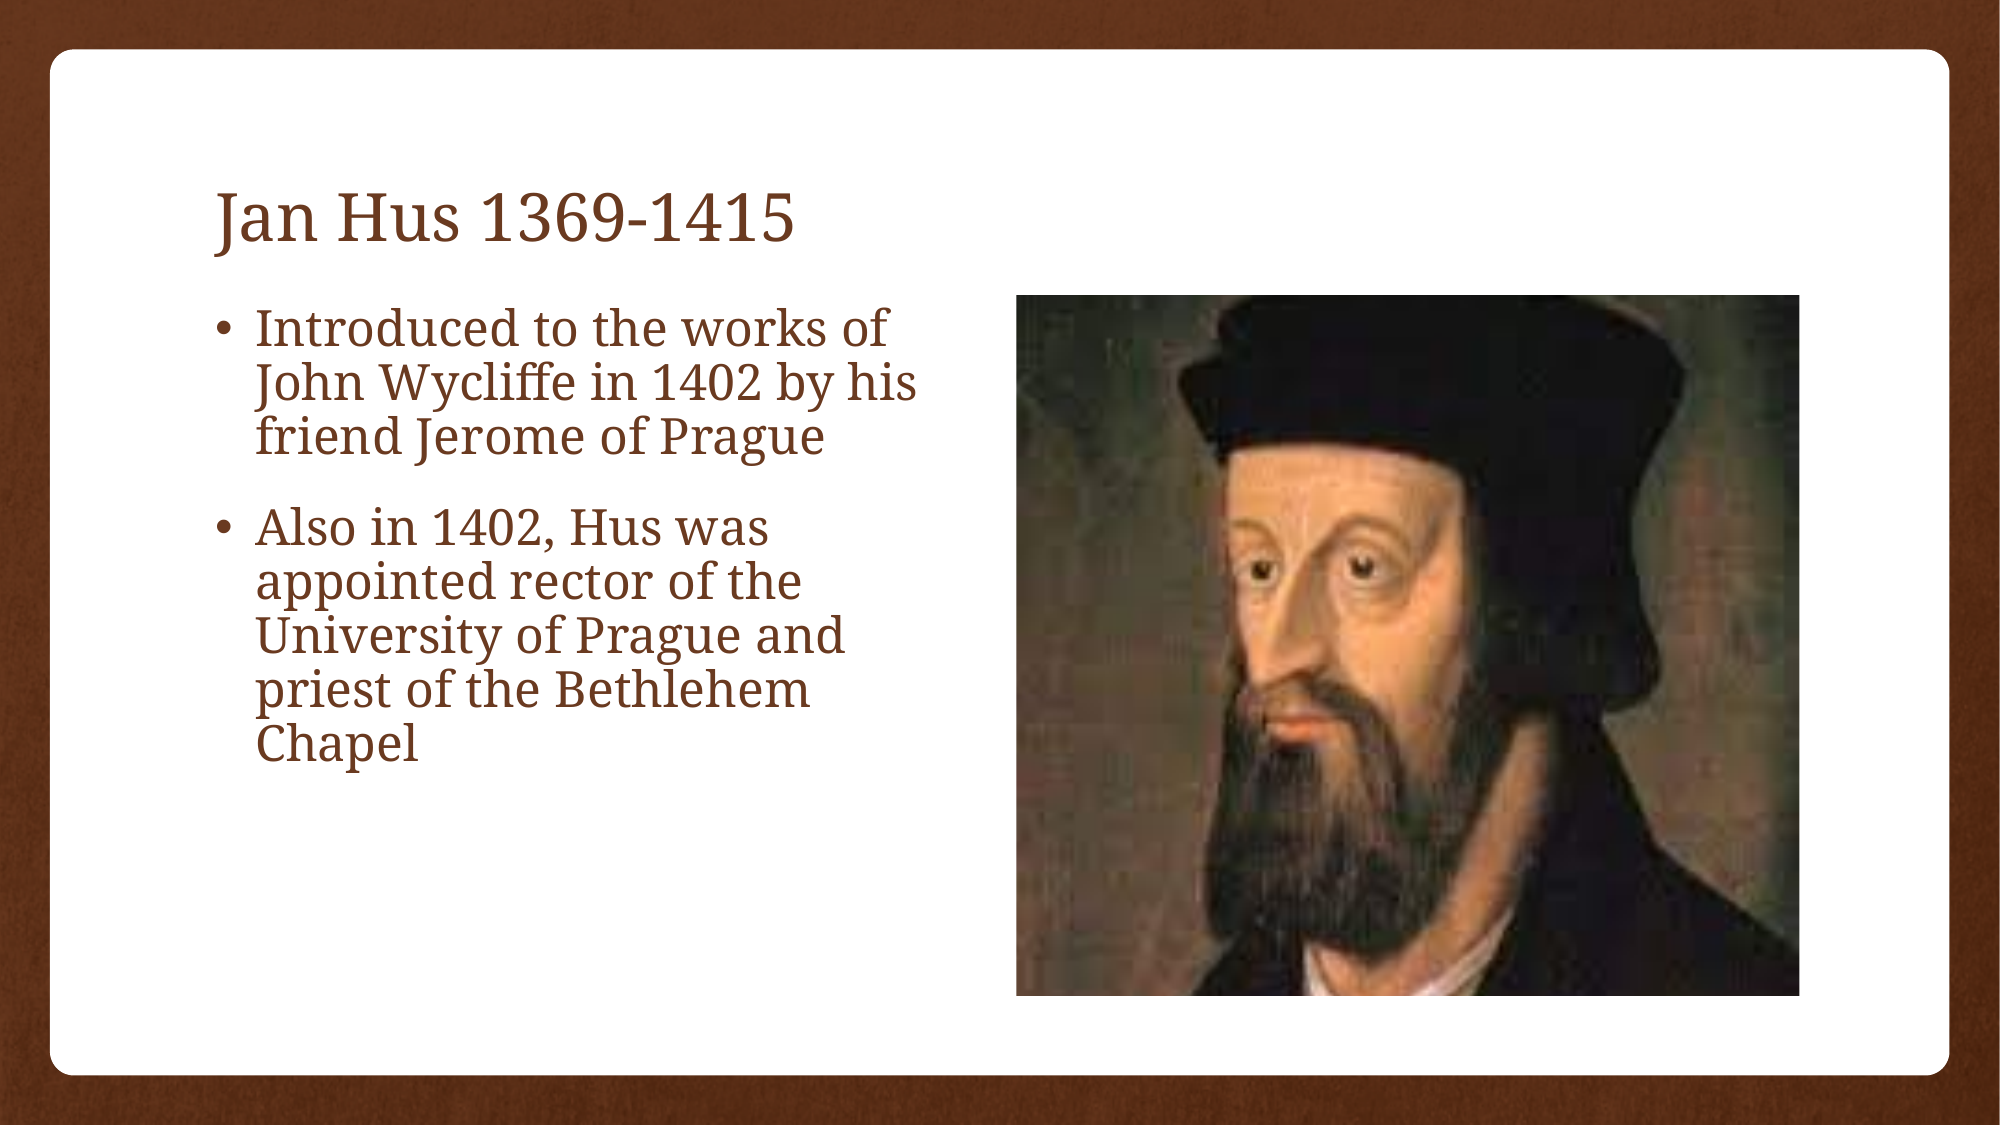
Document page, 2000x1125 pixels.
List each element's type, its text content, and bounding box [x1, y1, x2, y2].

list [1016, 295, 1800, 996]
list Introduced to the works of John Wycliffe in 1402 by his friend Jerome of Prague Also in 1402, Hus was appointed rector of the University of Prague and priest of the Bethlehem Chapel [199, 295, 984, 996]
title Jan Hus 1369-1415 [199, 70, 1800, 263]
